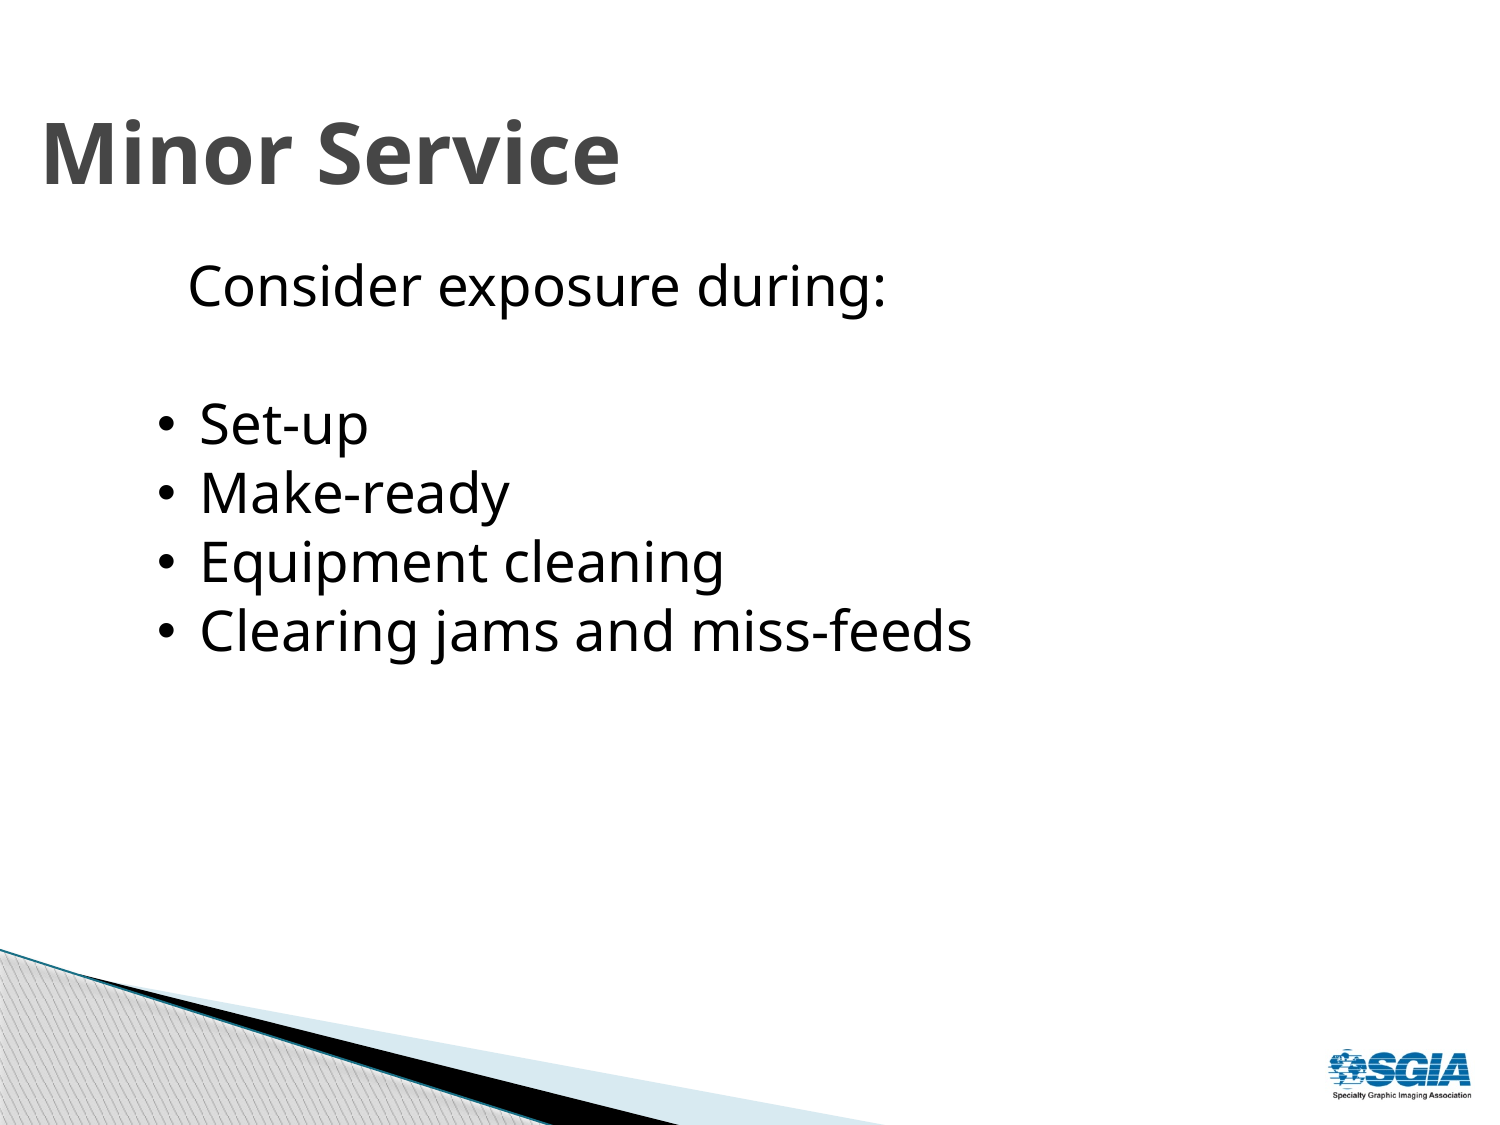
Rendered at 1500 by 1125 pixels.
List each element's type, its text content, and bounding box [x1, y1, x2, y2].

title Minor Service [24, 75, 1358, 225]
picture [1325, 1049, 1475, 1102]
list Consider exposure during: Set-up Make-ready Equipment cleaning Clearing jams and miss-feeds [125, 250, 1325, 987]
